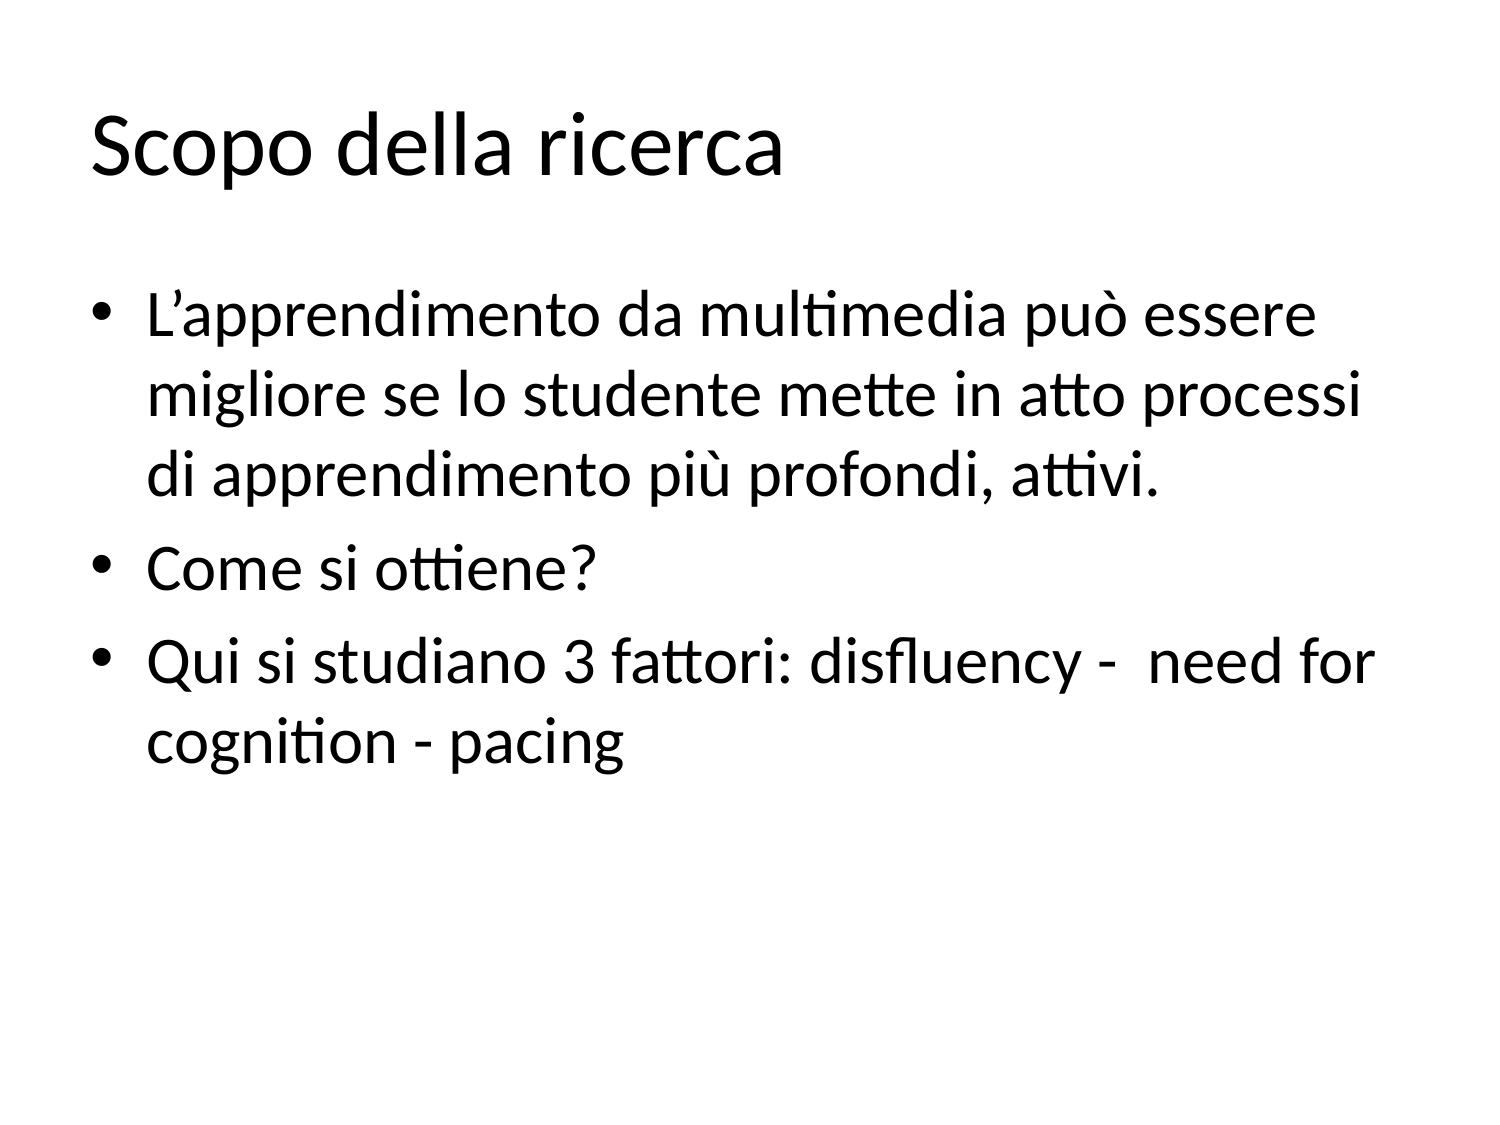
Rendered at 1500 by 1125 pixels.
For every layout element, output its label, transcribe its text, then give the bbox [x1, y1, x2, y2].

title Scopo della ricerca [75, 45, 1425, 233]
list L’apprendimento da multimedia può essere migliore se lo studente mette in atto processi di apprendimento più profondi, attivi. Come si ottiene? Qui si studiano 3 fattori: disfluency - need for cognition - pacing [75, 262, 1425, 1005]
